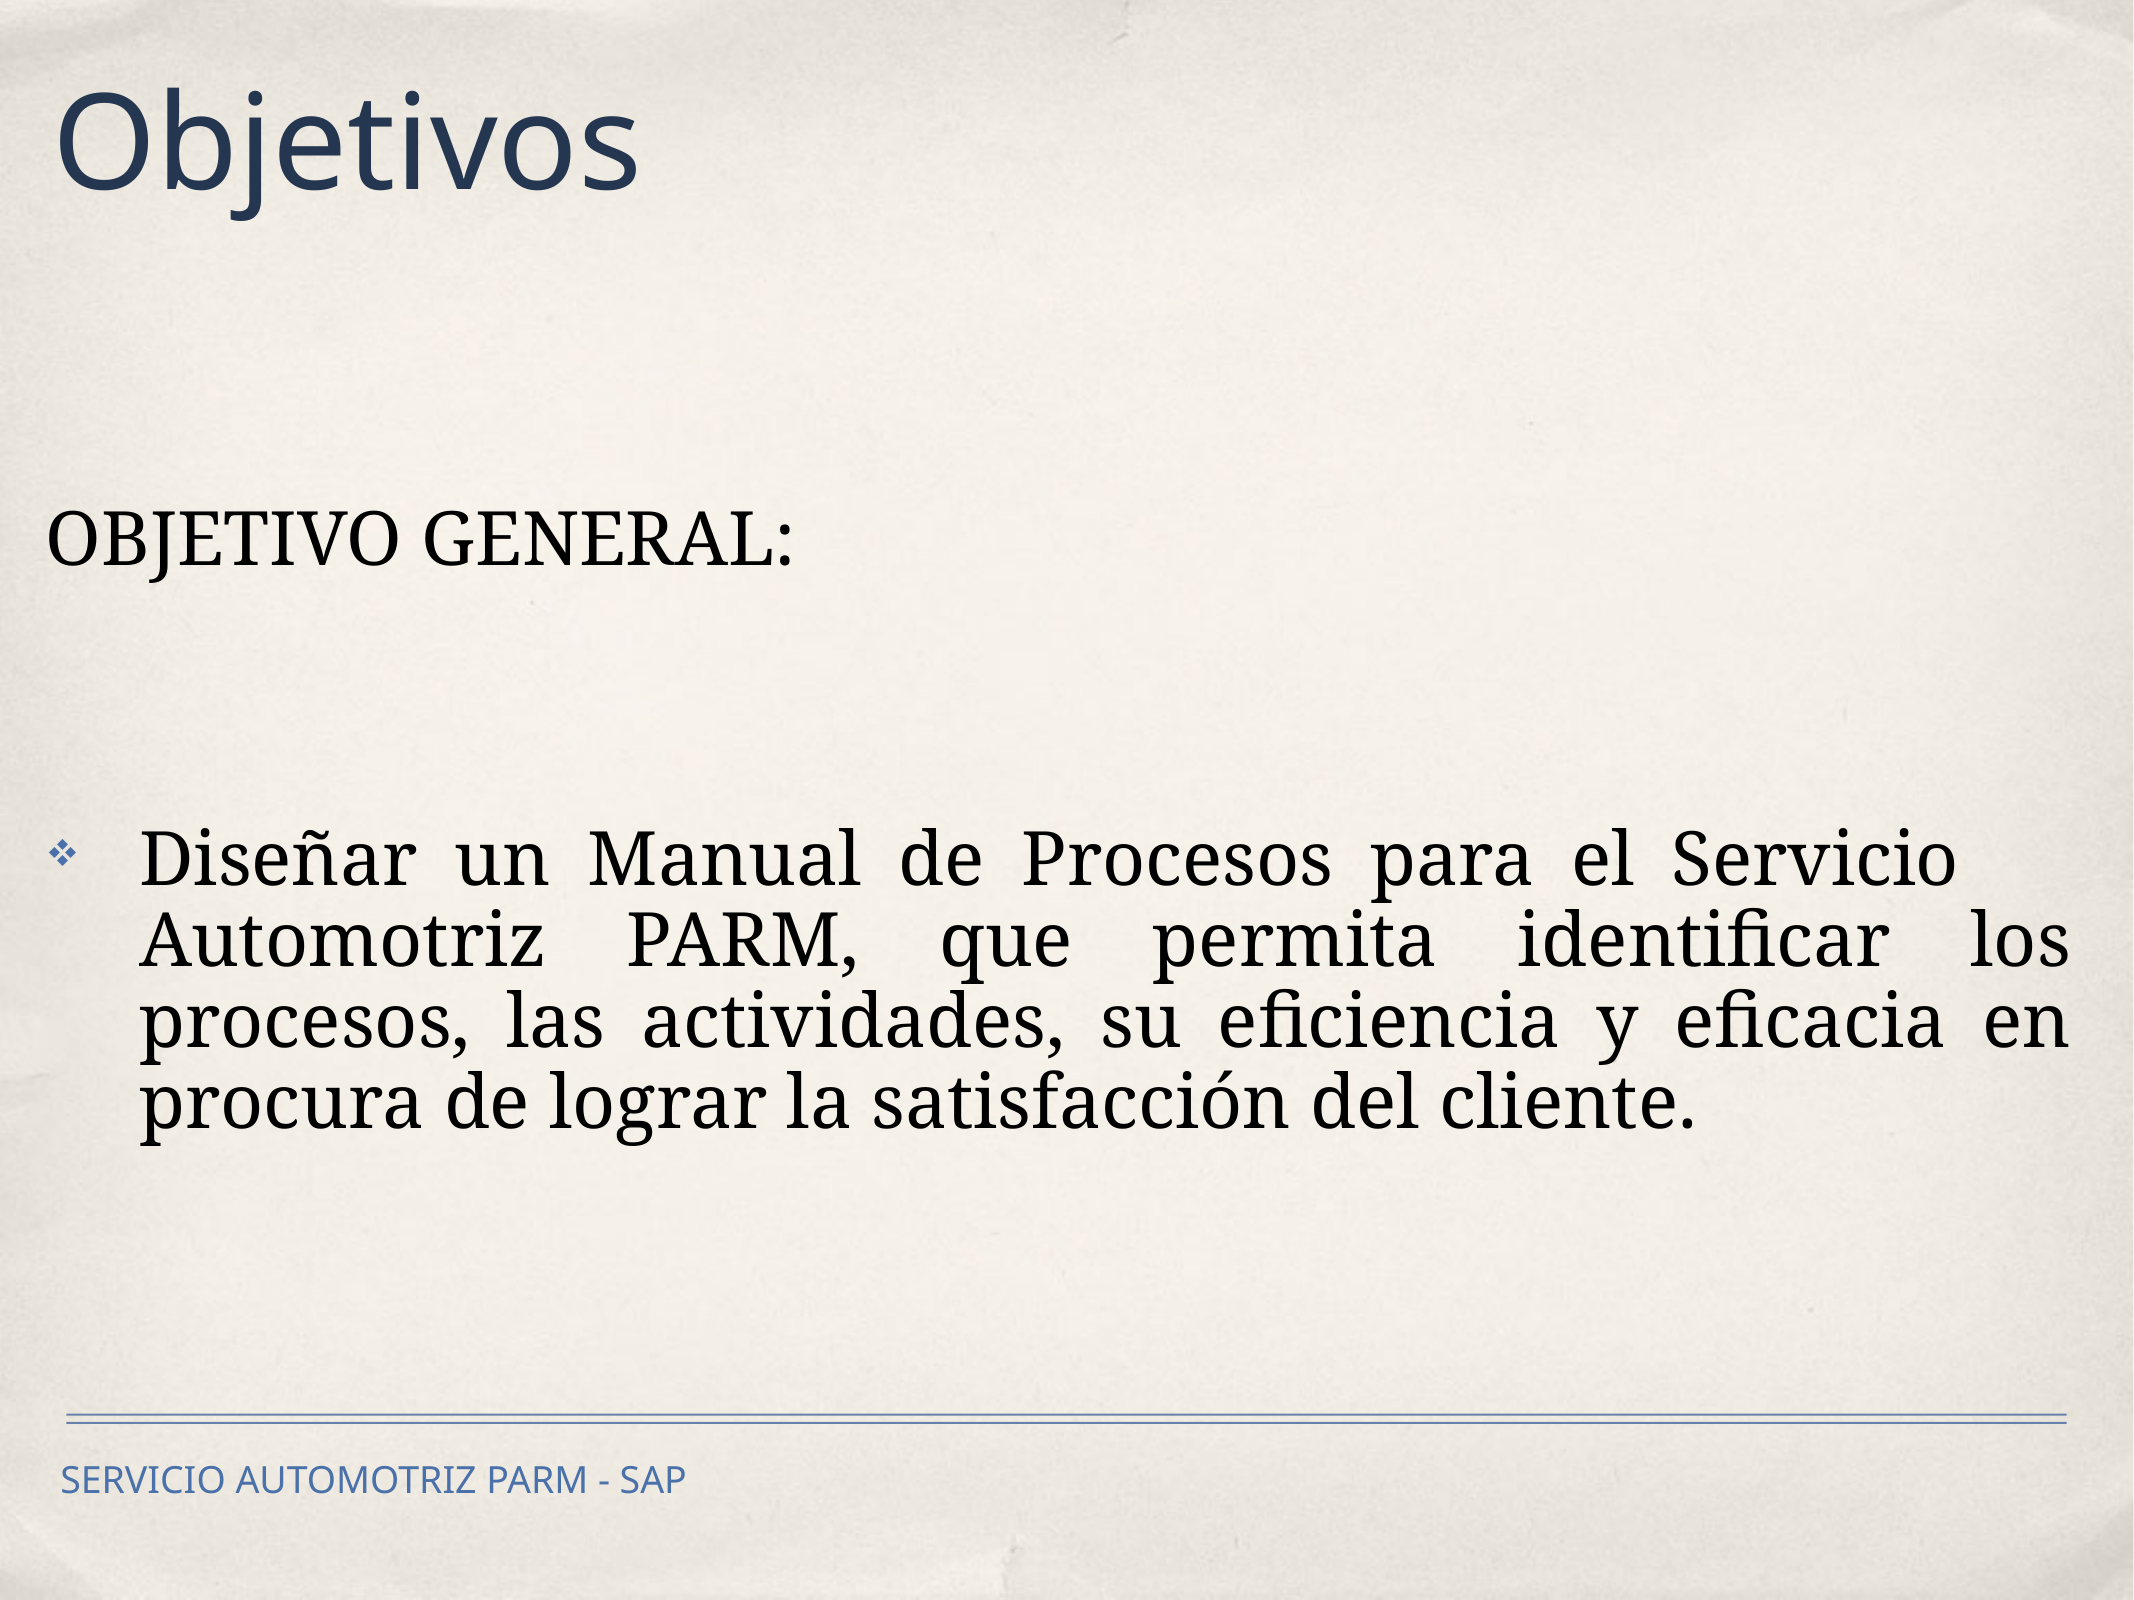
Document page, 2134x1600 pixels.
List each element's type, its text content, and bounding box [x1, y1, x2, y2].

picture [0, 0, 2134, 1600]
text_box OBJETIVO GENERAL: Diseñar un Manual de Procesos para el Servicio Automotriz PARM, que permita identificar los procesos, las actividades, su eficiencia y eficacia en procura de lograr la satisfacción del cliente. [45, 262, 2073, 1384]
text_box SERVICIO AUTOMOTRIZ PARM - SAP [60, 1444, 2071, 1512]
text_box Objetivos [52, 18, 2069, 262]
